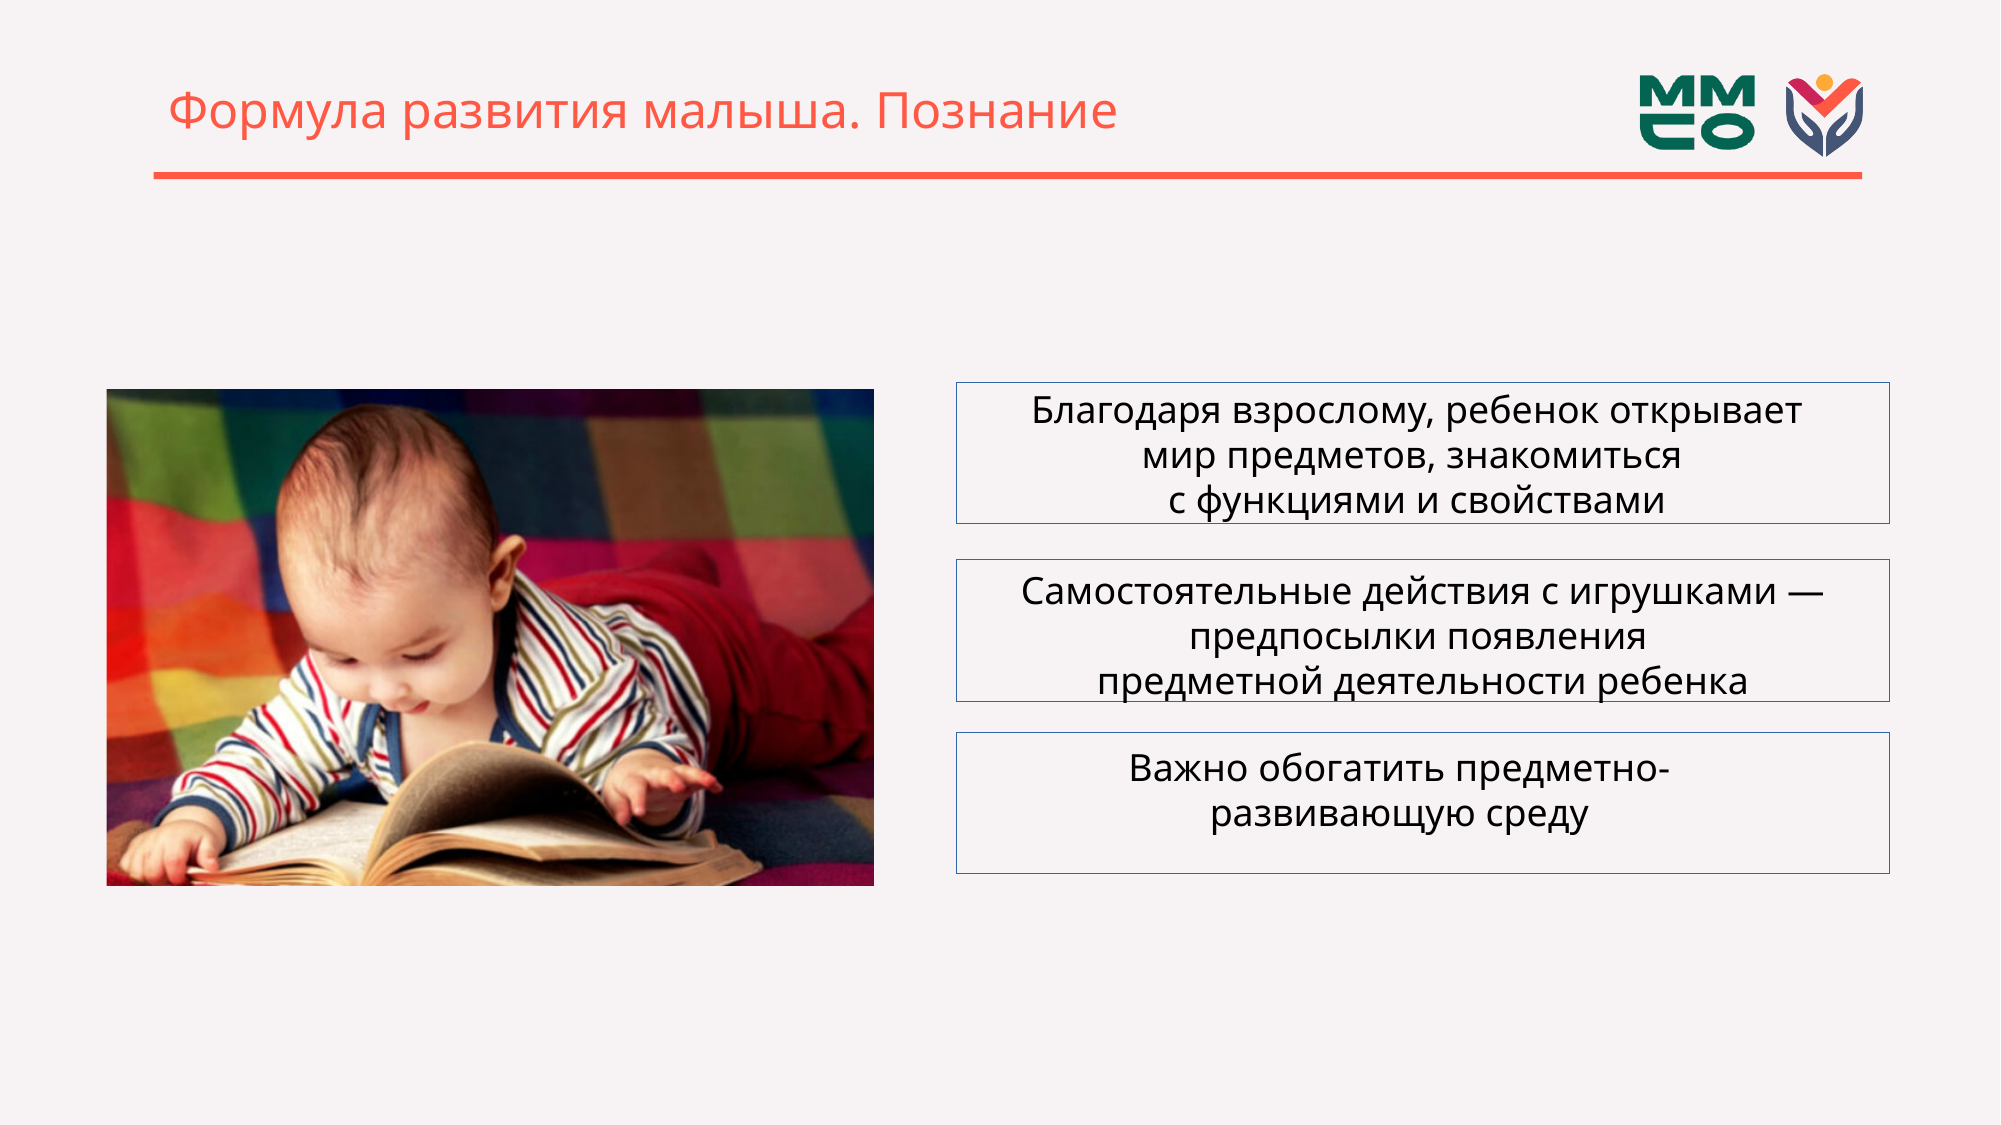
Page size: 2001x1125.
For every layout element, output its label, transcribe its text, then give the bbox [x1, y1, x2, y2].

text_box Самостоятельные действия с игрушками — предпосылки появления предметной деятельности ребенка [992, 559, 1855, 710]
text_box [153, 205, 1863, 1053]
text_box Важно обогатить предметно-развивающую среду [1003, 736, 1796, 842]
text_box [152, 170, 1864, 181]
text_box [1855, 382, 1890, 524]
picture [1786, 74, 1863, 157]
picture [106, 389, 875, 886]
text_box Формула развития малыша. Познание [153, 47, 1622, 170]
text_box [956, 559, 992, 702]
text_box [1855, 559, 1890, 702]
picture [1639, 75, 1755, 150]
text_box [956, 732, 1890, 874]
text_box [956, 382, 980, 524]
text_box Благодаря взрослому, ребенок открывает мир предметов, знакомиться с функциями и свойствами [980, 378, 1855, 529]
